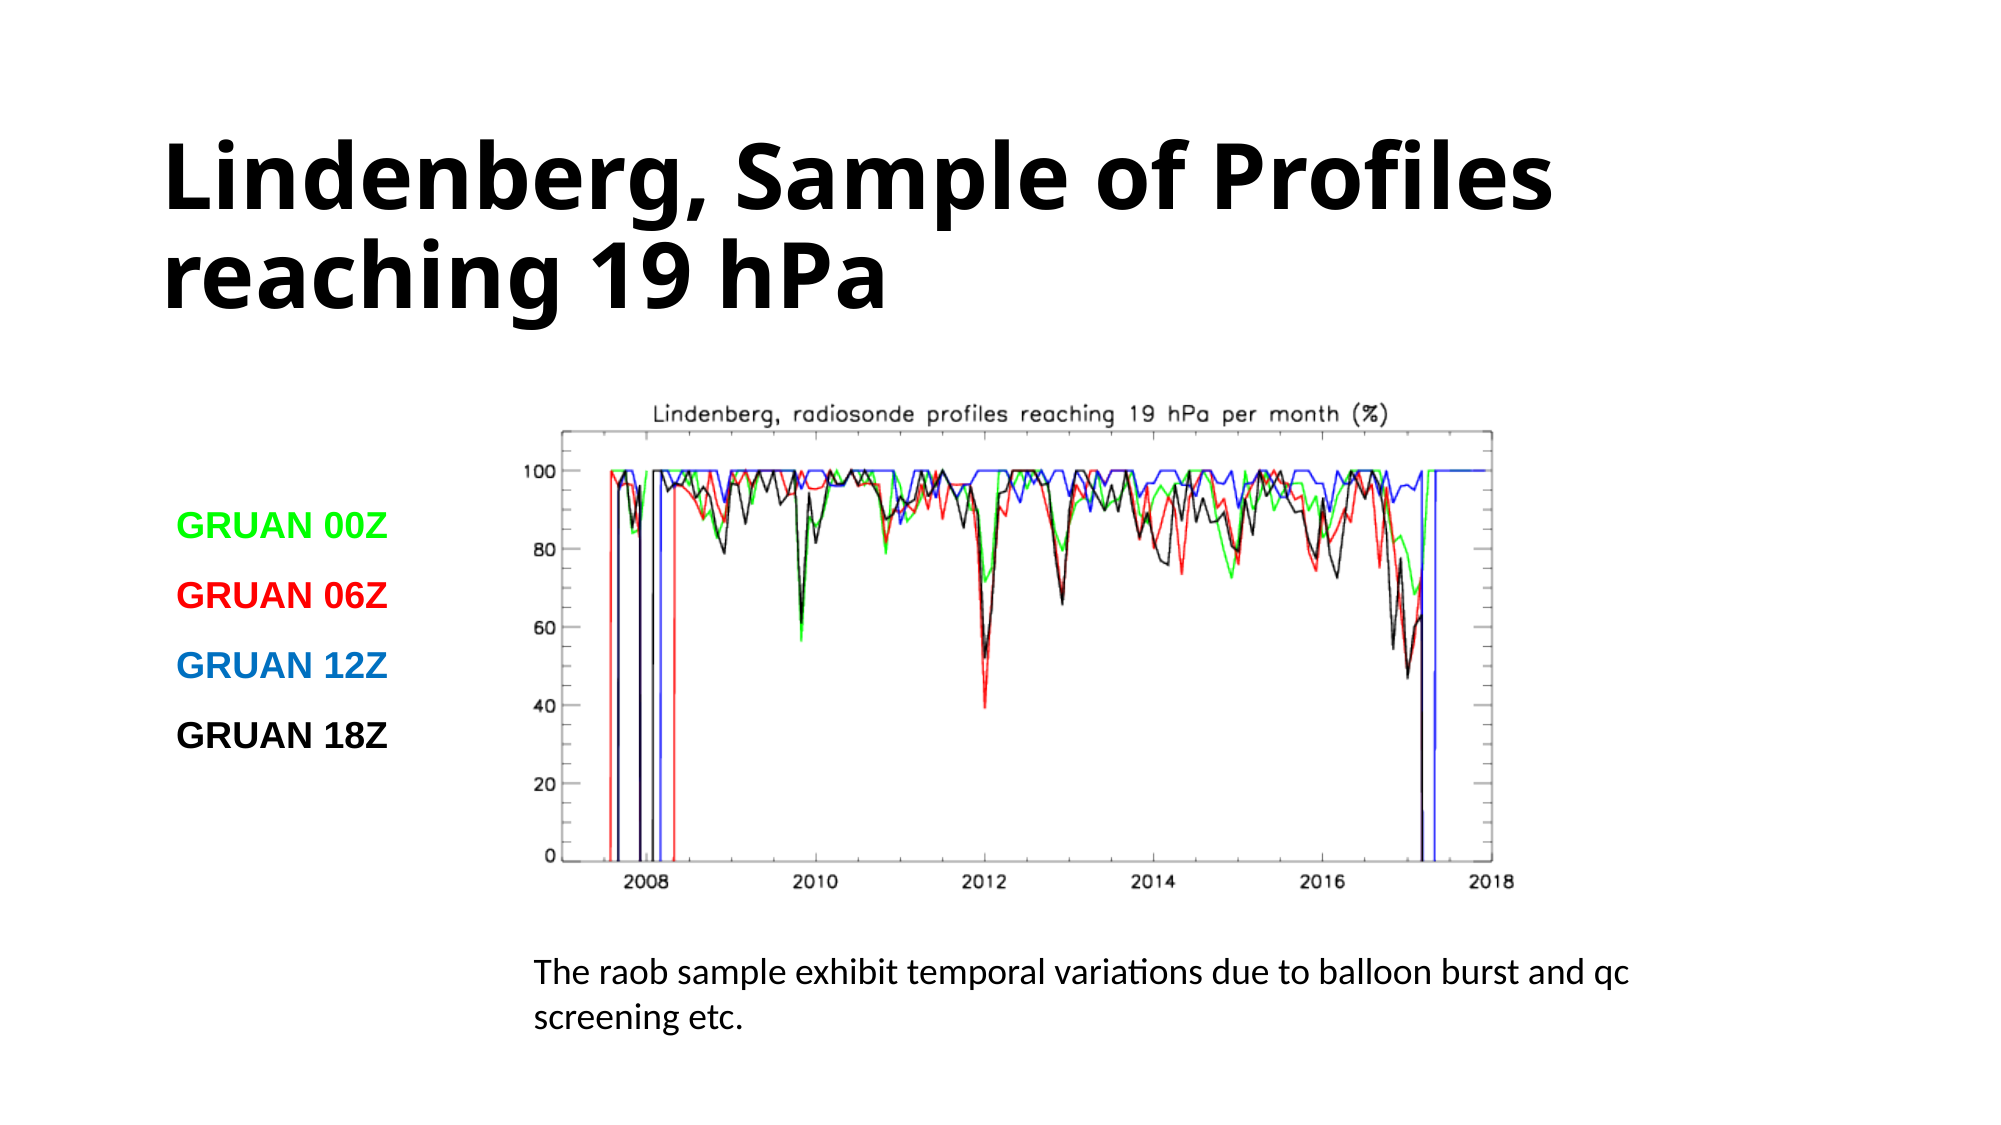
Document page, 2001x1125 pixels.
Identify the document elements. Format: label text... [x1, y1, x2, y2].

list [453, 373, 1547, 940]
title Lindenberg, Sample of Profiles reaching 19 hPa [146, 120, 1872, 339]
text_box The raob sample exhibit temporal variations due to balloon burst and qc screening etc. [519, 939, 1679, 1045]
text_box GRUAN 00Z GRUAN 06Z GRUAN 12Z GRUAN 18Z [161, 423, 434, 764]
